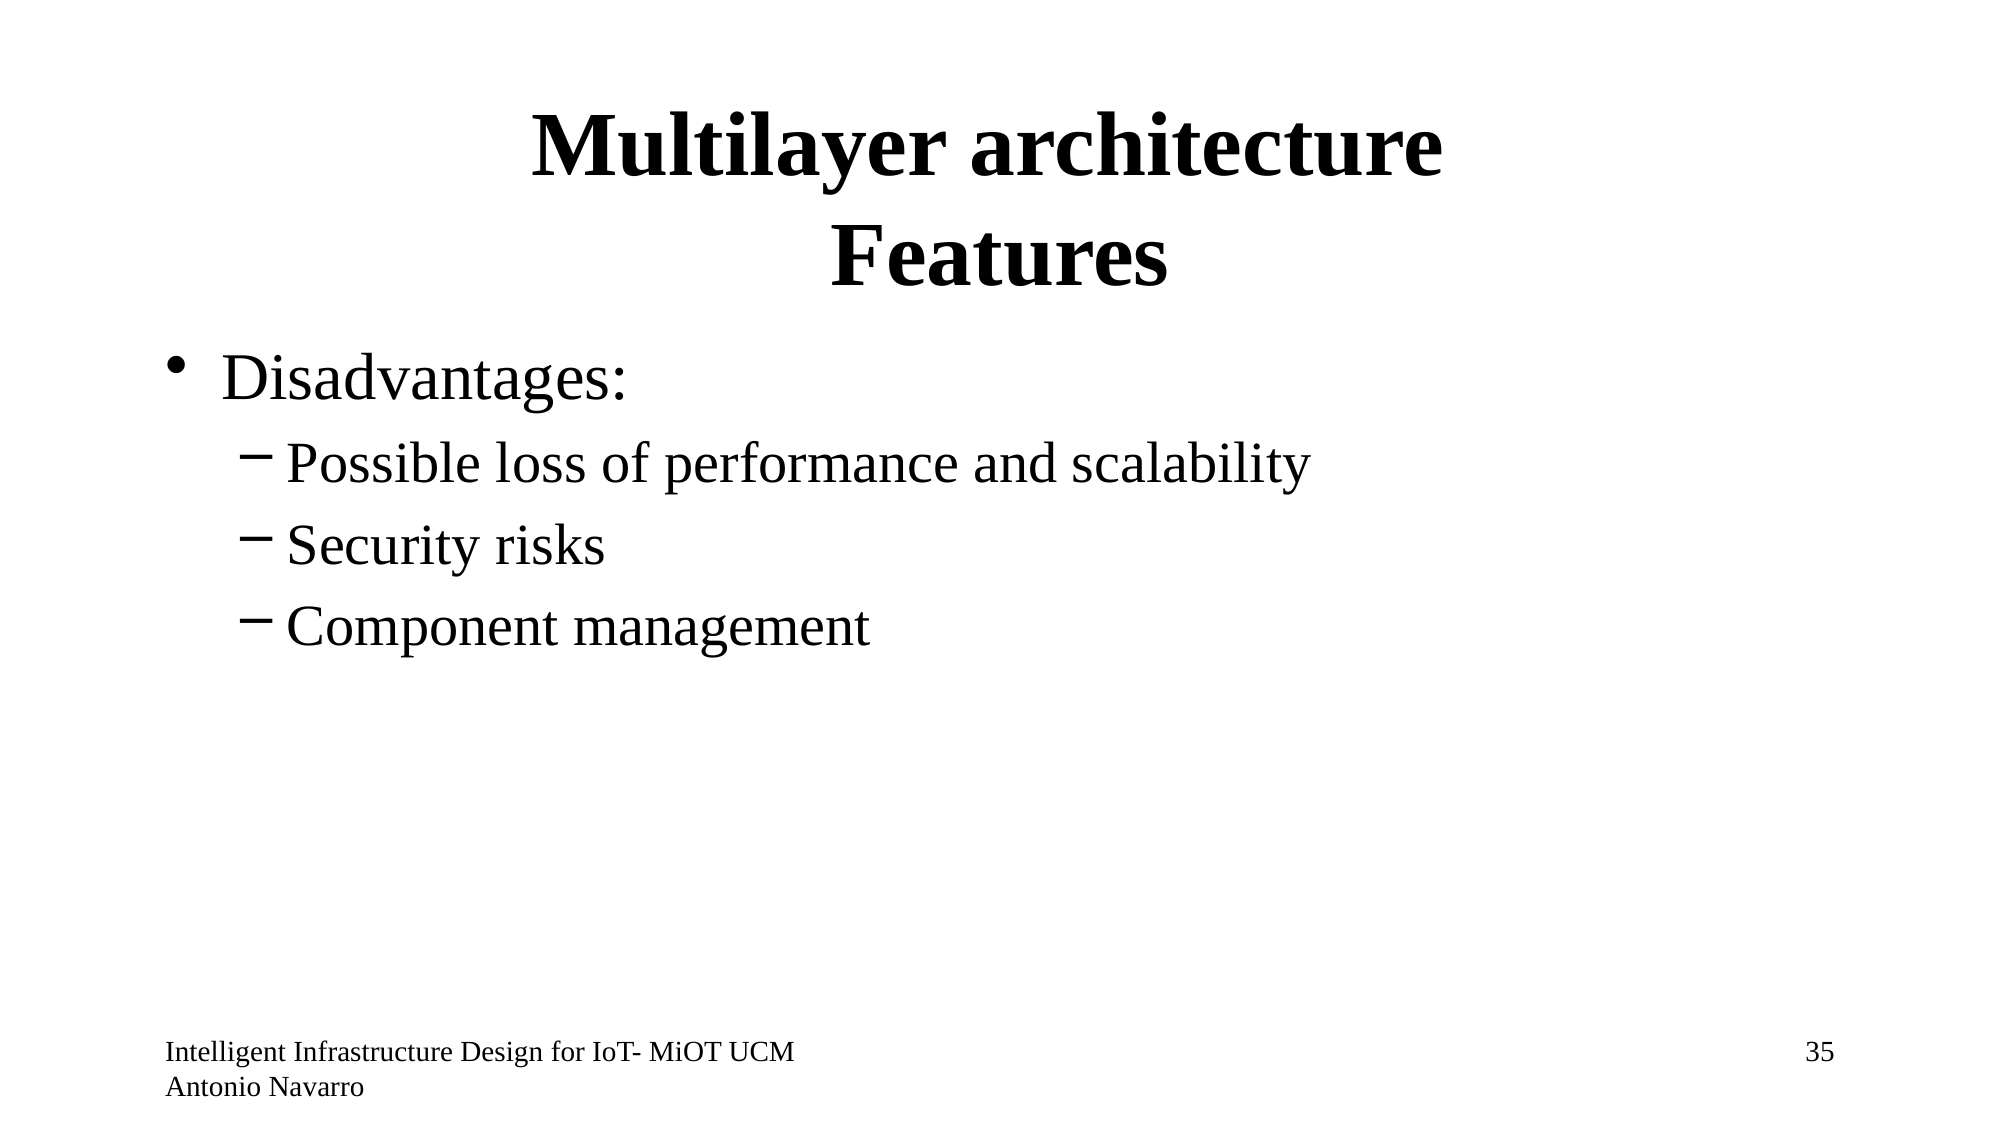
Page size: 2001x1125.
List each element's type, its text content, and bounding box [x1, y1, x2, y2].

footer Intelligent Infrastructure Design for IoT- MiOT UCM Antonio Navarro [149, 1024, 863, 1101]
list Disadvantages: Possible loss of performance and scalability Security risks Component management [150, 324, 1850, 1000]
slide_number 34 [1433, 1024, 1851, 1101]
title Multilayer architecture Features [150, 99, 1850, 288]
